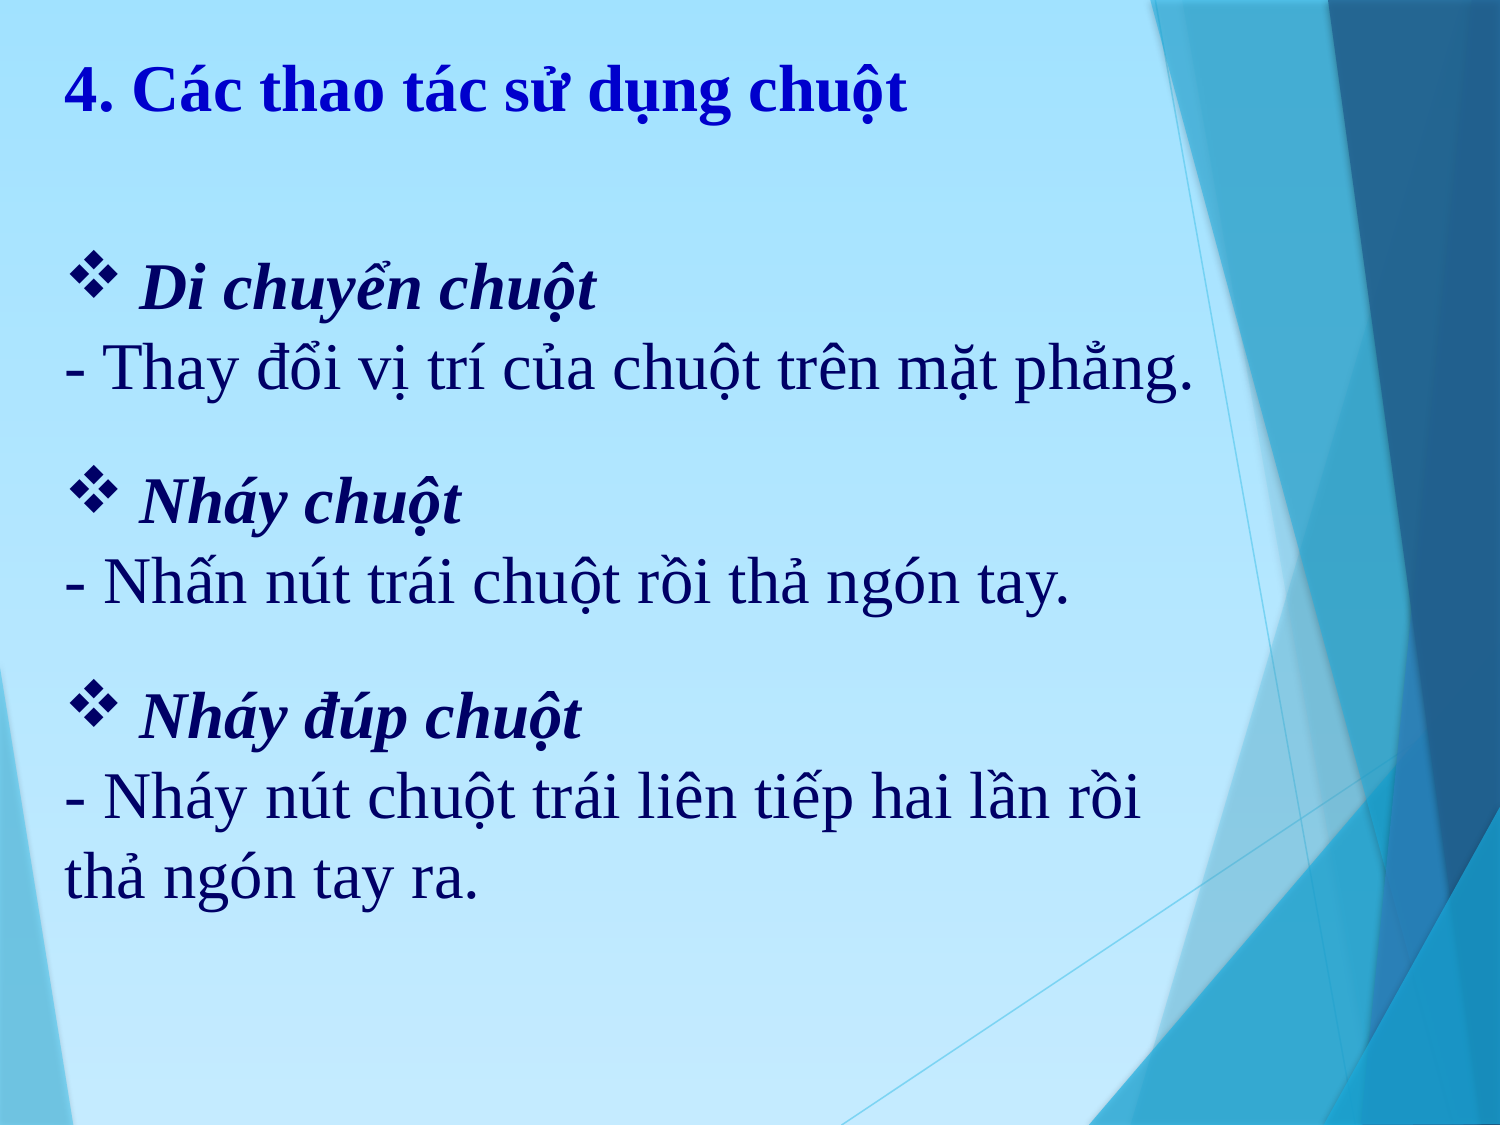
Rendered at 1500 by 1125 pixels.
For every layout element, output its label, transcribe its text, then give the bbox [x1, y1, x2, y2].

text_box 4. Các thao tác sử dụng chuột [50, 37, 979, 133]
text_box Nháy chuột - Nhấn nút trái chuột rồi thả ngón tay. [50, 449, 1213, 625]
text_box Di chuyển chuột - Thay đổi vị trí của chuột trên mặt phẳng. [50, 235, 1213, 411]
text_box Nháy đúp chuột - Nháy nút chuột trái liên tiếp hai lần rồi thả ngón tay ra. [50, 664, 1213, 919]
